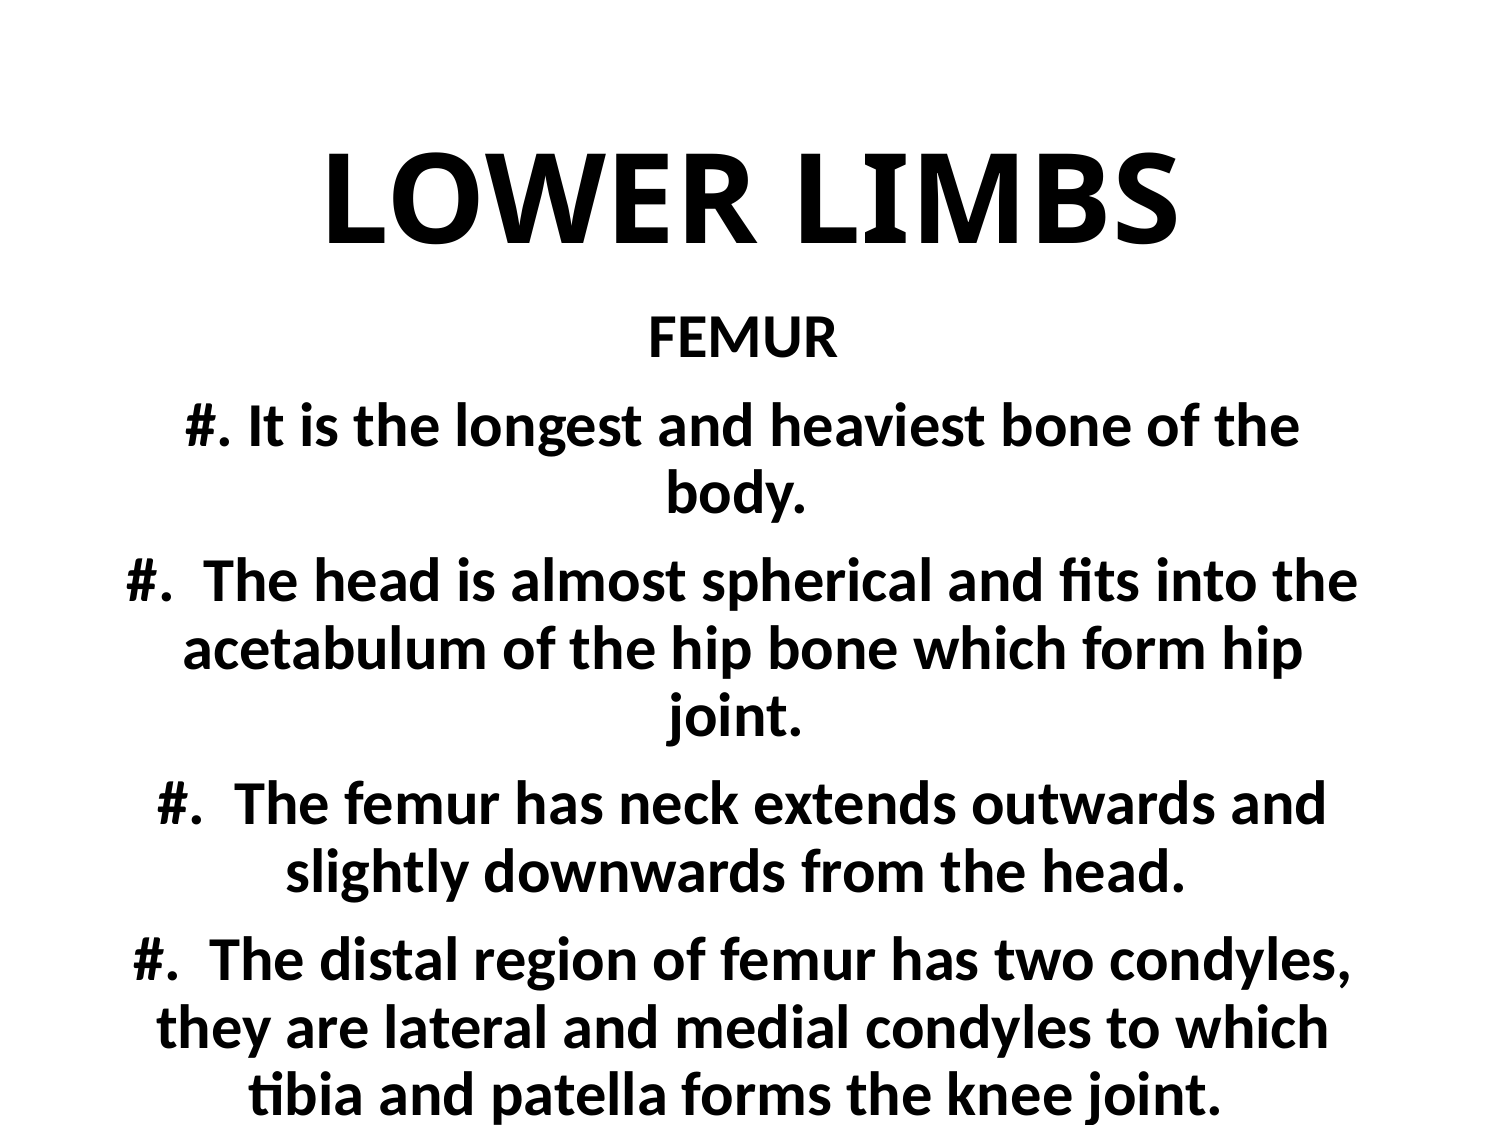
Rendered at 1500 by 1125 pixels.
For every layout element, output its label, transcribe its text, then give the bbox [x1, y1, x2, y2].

title LOWER LIMBS [112, 1, 1388, 278]
subtitle FEMUR #. It is the longest and heaviest bone of the body. #. The head is almost spherical and fits into the acetabulum of the hip bone which form hip joint. #. The femur has neck extends outwards and slightly downwards from the head. #. The distal region of femur has two condyles, they are lateral and medial condyles to which tibia and patella forms the knee joint. #. The function of femur is to transmit the body weight into lower limbs. [93, 296, 1394, 1112]
